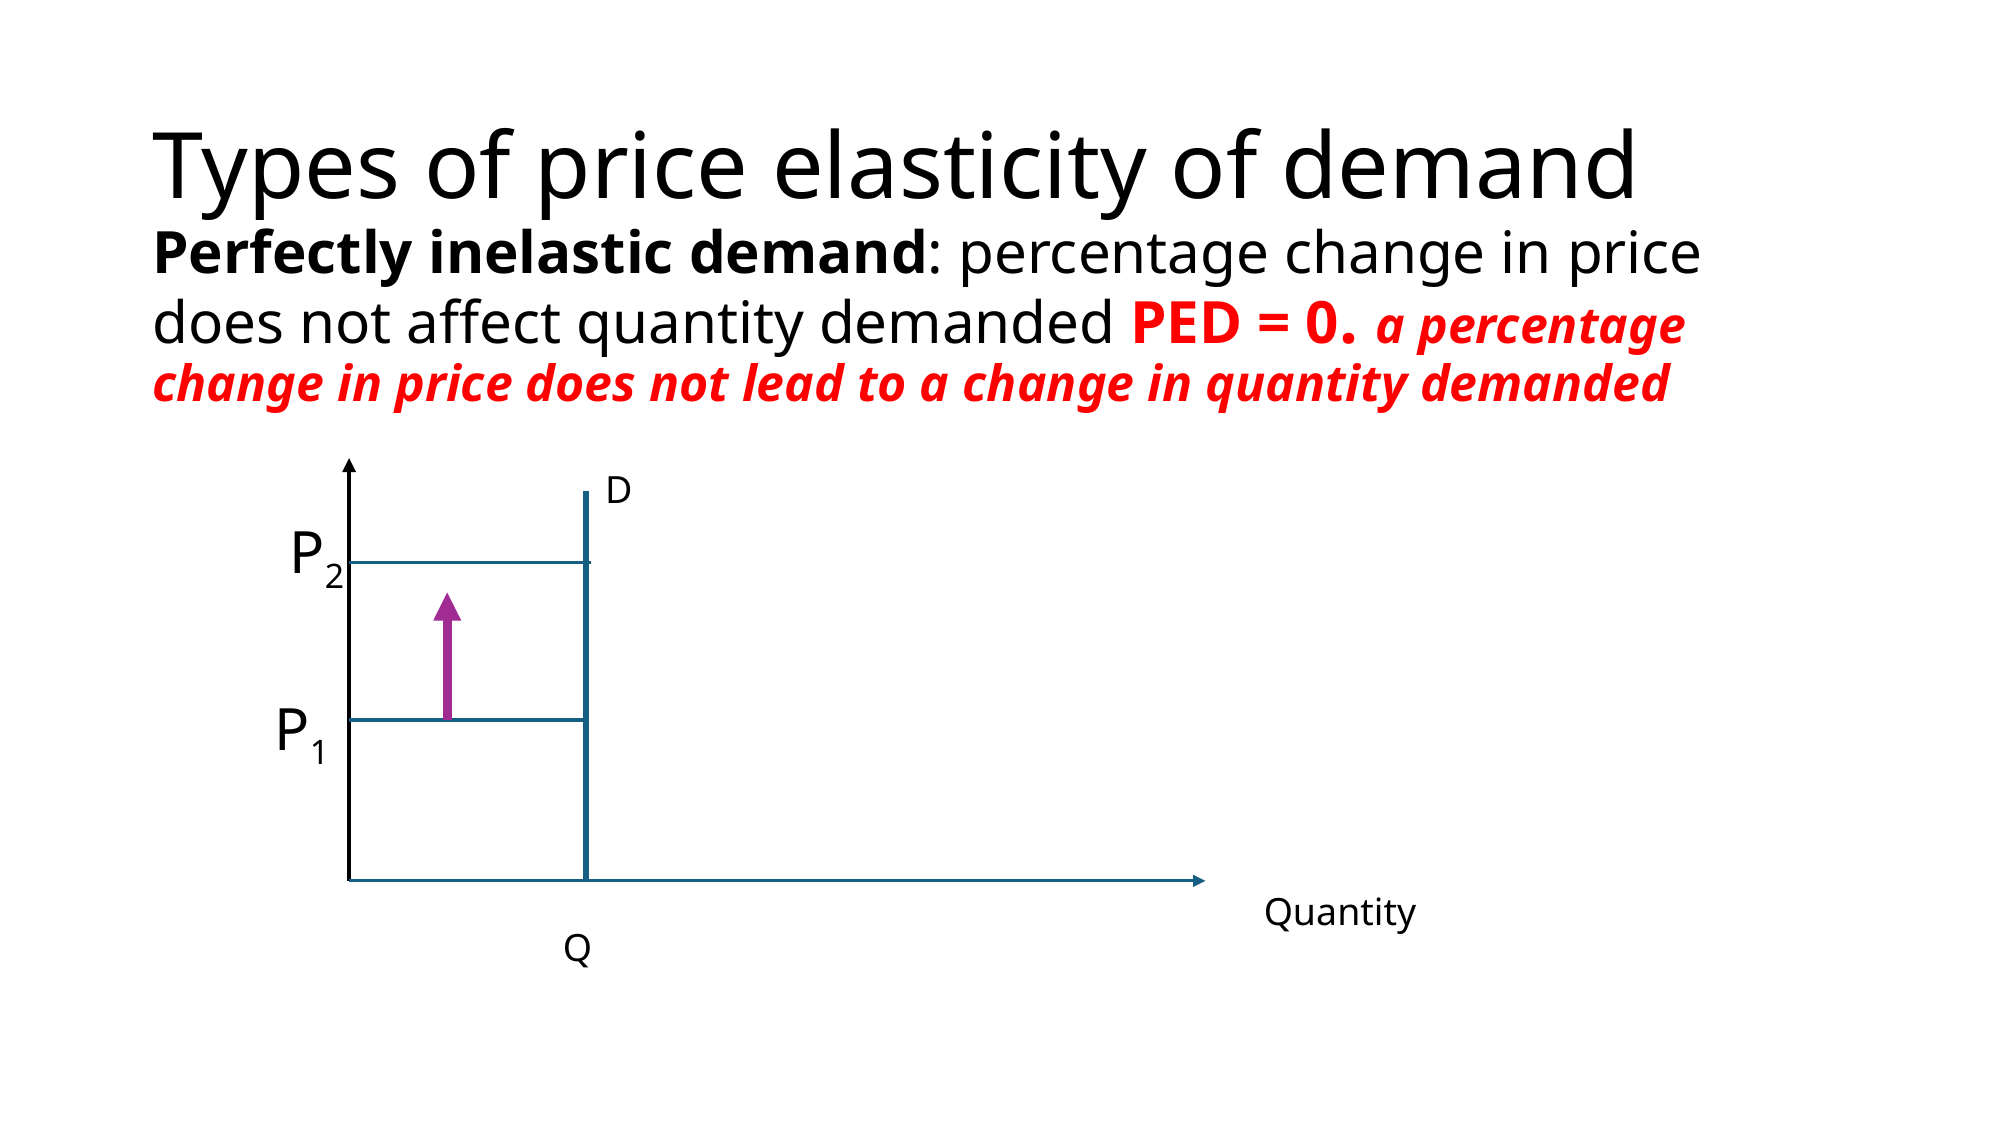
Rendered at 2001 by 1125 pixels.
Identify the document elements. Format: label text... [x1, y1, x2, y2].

text_box Quantity [1249, 880, 1599, 941]
text_box D [590, 458, 648, 518]
list Perfectly inelastic demand: percentage change in price does not affect quantity demanded PED = 0. a percentage change in price does not lead to a change in quantity demanded P2 P1 [137, 215, 1863, 1066]
title Types of price elasticity of demand [137, 59, 1863, 215]
text_box Q [548, 916, 614, 977]
